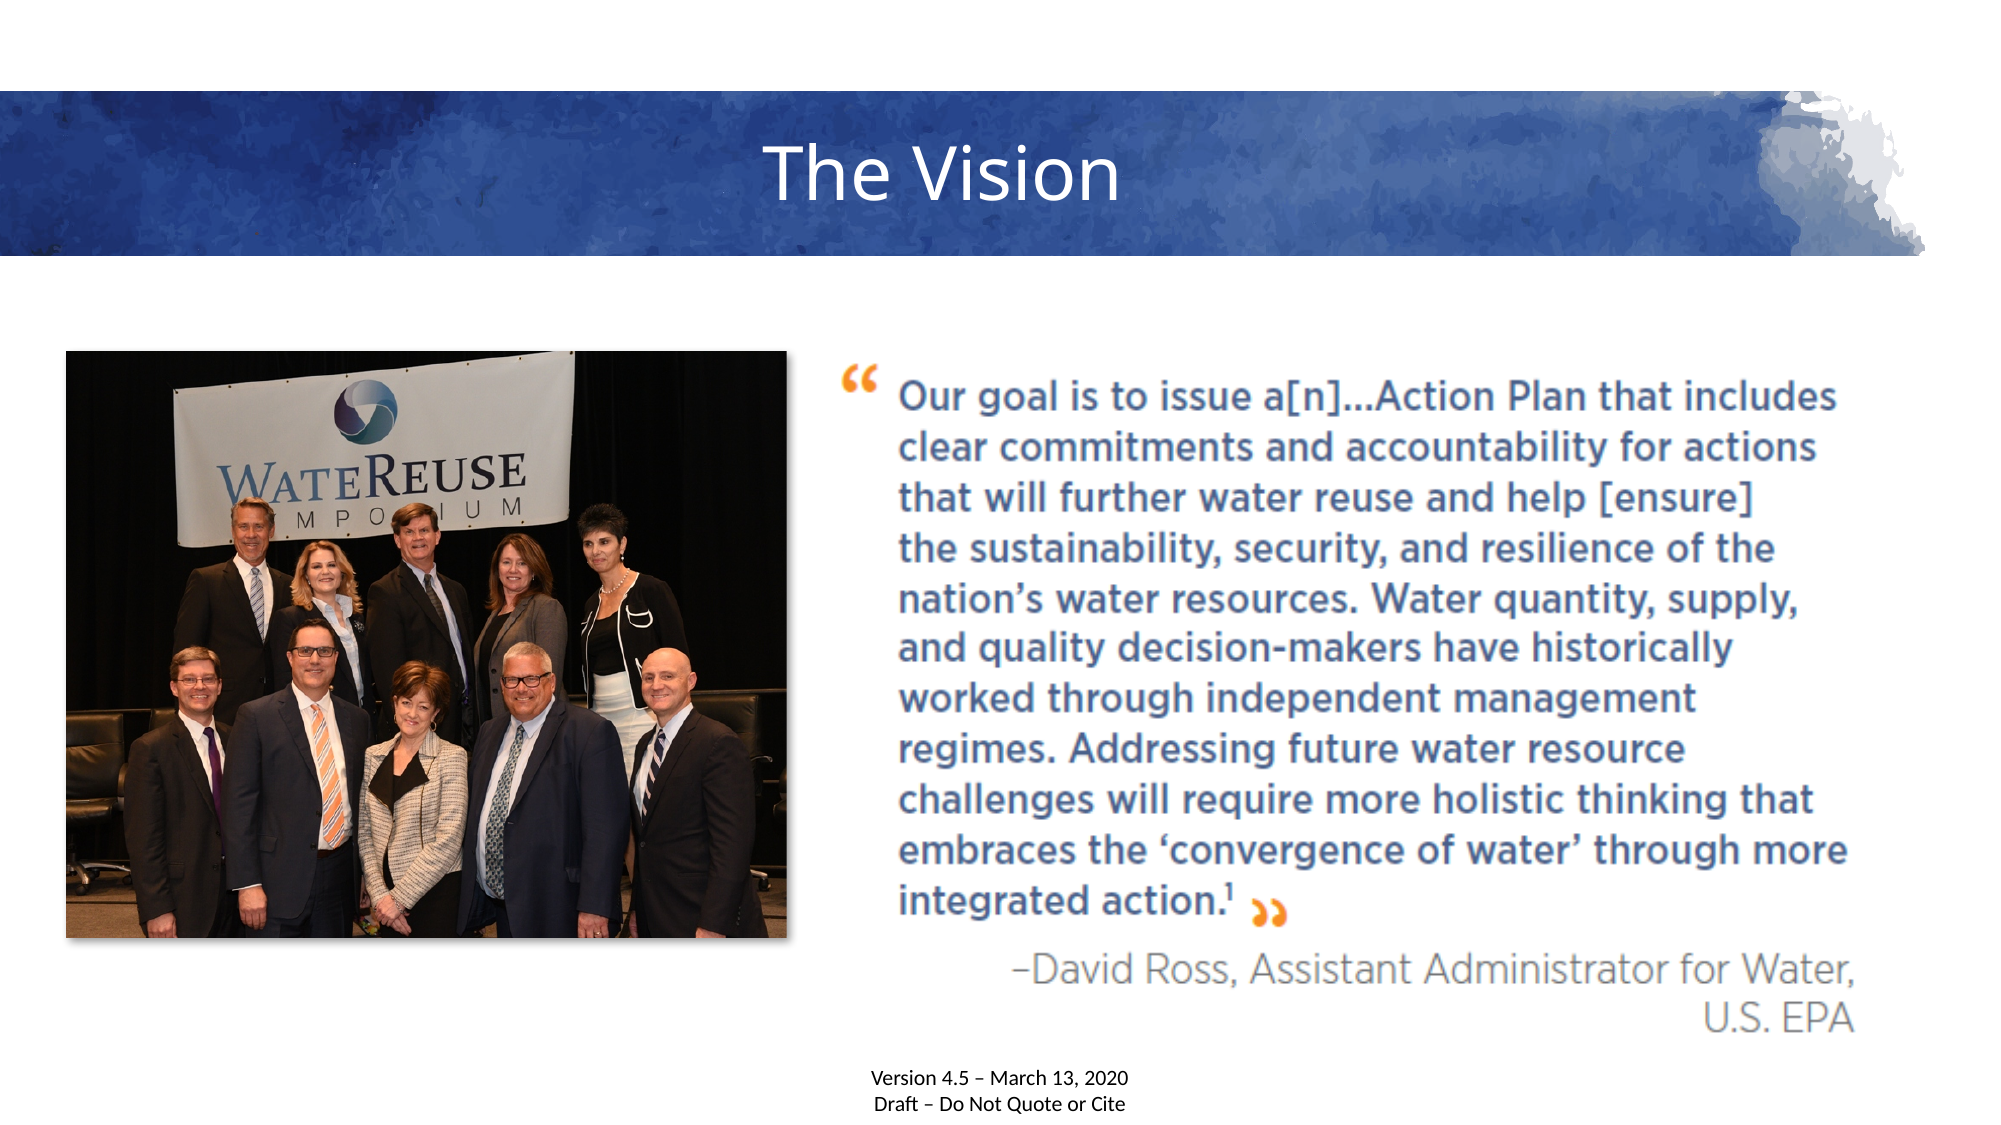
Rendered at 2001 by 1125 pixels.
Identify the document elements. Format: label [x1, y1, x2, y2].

picture [0, 91, 1955, 256]
picture [66, 351, 787, 939]
picture [824, 334, 1882, 1065]
